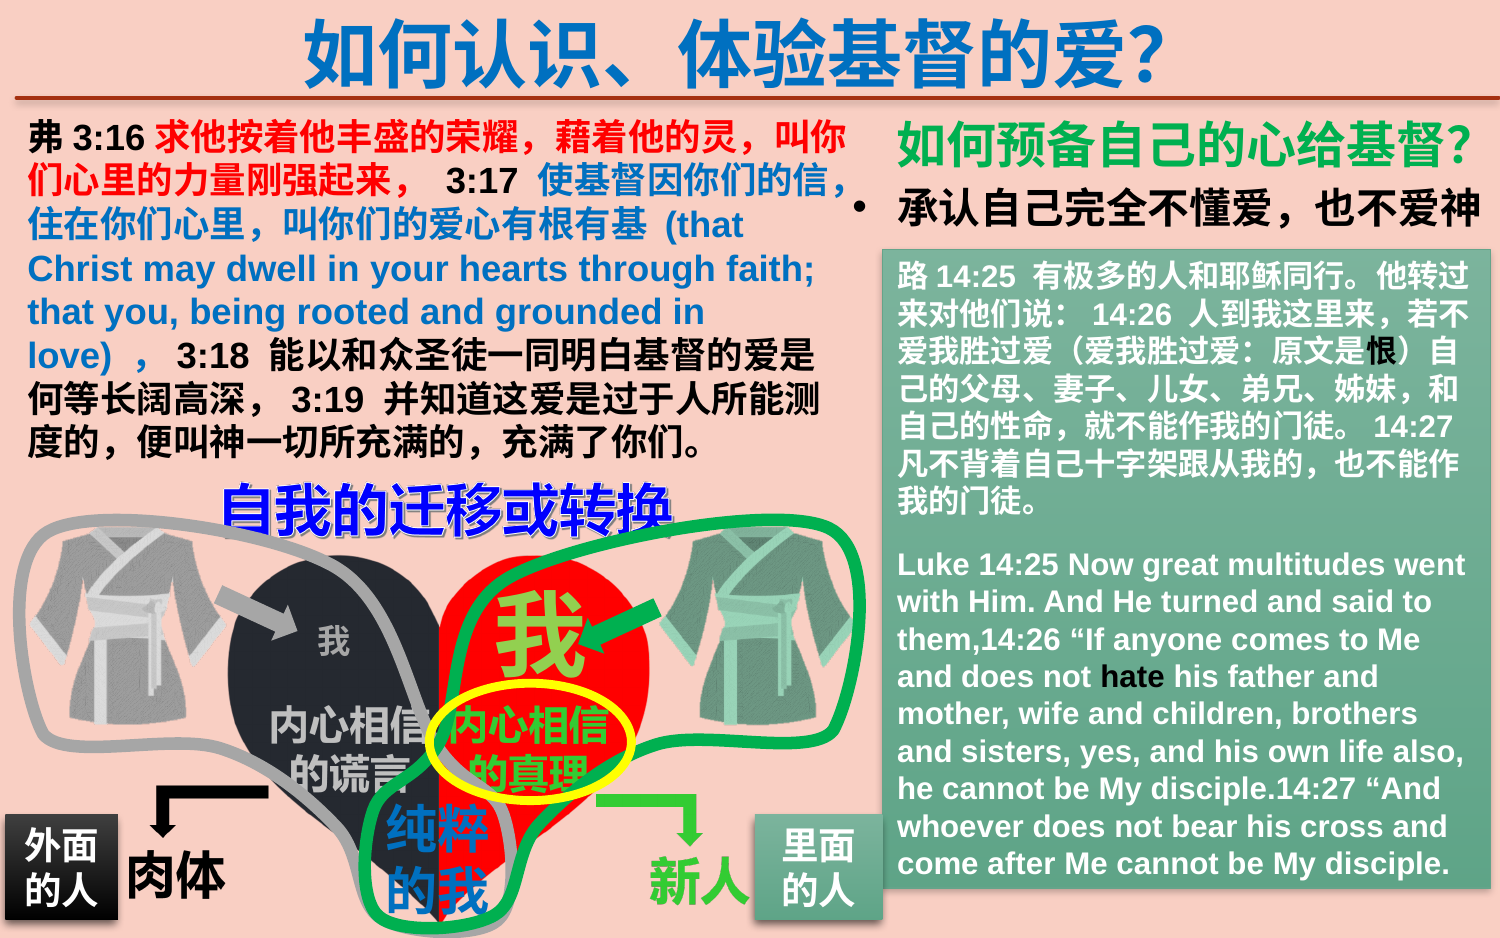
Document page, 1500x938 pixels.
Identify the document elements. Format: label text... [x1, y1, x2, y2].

text_box 弗3:16求他按着他丰盛的荣耀，藉着他的灵，叫你们心里的力量刚强起来， 3:17 使基督因你们的信，住在你们心里，叫你们的爱心有根有基 (that Christ may dwell in your hearts through faith; that you, being rooted and grounded in love) ，3:18 能以和众圣徒一同明白基督的爱是何等长阔高深，3:19 并知道这爱是过于人所能测度的，便叫神一切所充满的，充满了你们。 [12, 106, 863, 471]
text_box 里面的人 [784, 814, 883, 920]
text_box 如何认识、体验基督的爱？ [287, 0, 1188, 97]
text_box [46, 739, 89, 749]
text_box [22, 520, 863, 732]
text_box [784, 739, 823, 745]
text_box 承认自己完全不懂爱，也不爱神 [837, 174, 1497, 239]
text_box 外面的人 [5, 814, 89, 920]
picture [94, 732, 781, 938]
text_box 如何预备自己的心给基督？ [881, 105, 1500, 181]
text_box 路14:25 有极多的人和耶稣同行。他转过来对他们说：14:26 人到我这里来，若不爱我胜过爱（爱我胜过爱：原文是恨）自己的父母、妻子、儿女、弟兄、姊妹，和自己的性命，就不能作我的门徒。14:27 凡不背着自己十字架跟从我的，也不能作我的门徒。 Luke 14:25 Now great multitudes went with Him. And He turned and said to them,14:26 “If anyone comes to Me and does not hate his father and mother, wife and children, brothers and sisters, yes, and his own life also, he cannot be My disciple.14:27 “And whoever does not bear his cross and come after Me cannot be My disciple. [882, 249, 1491, 889]
picture [94, 471, 781, 520]
